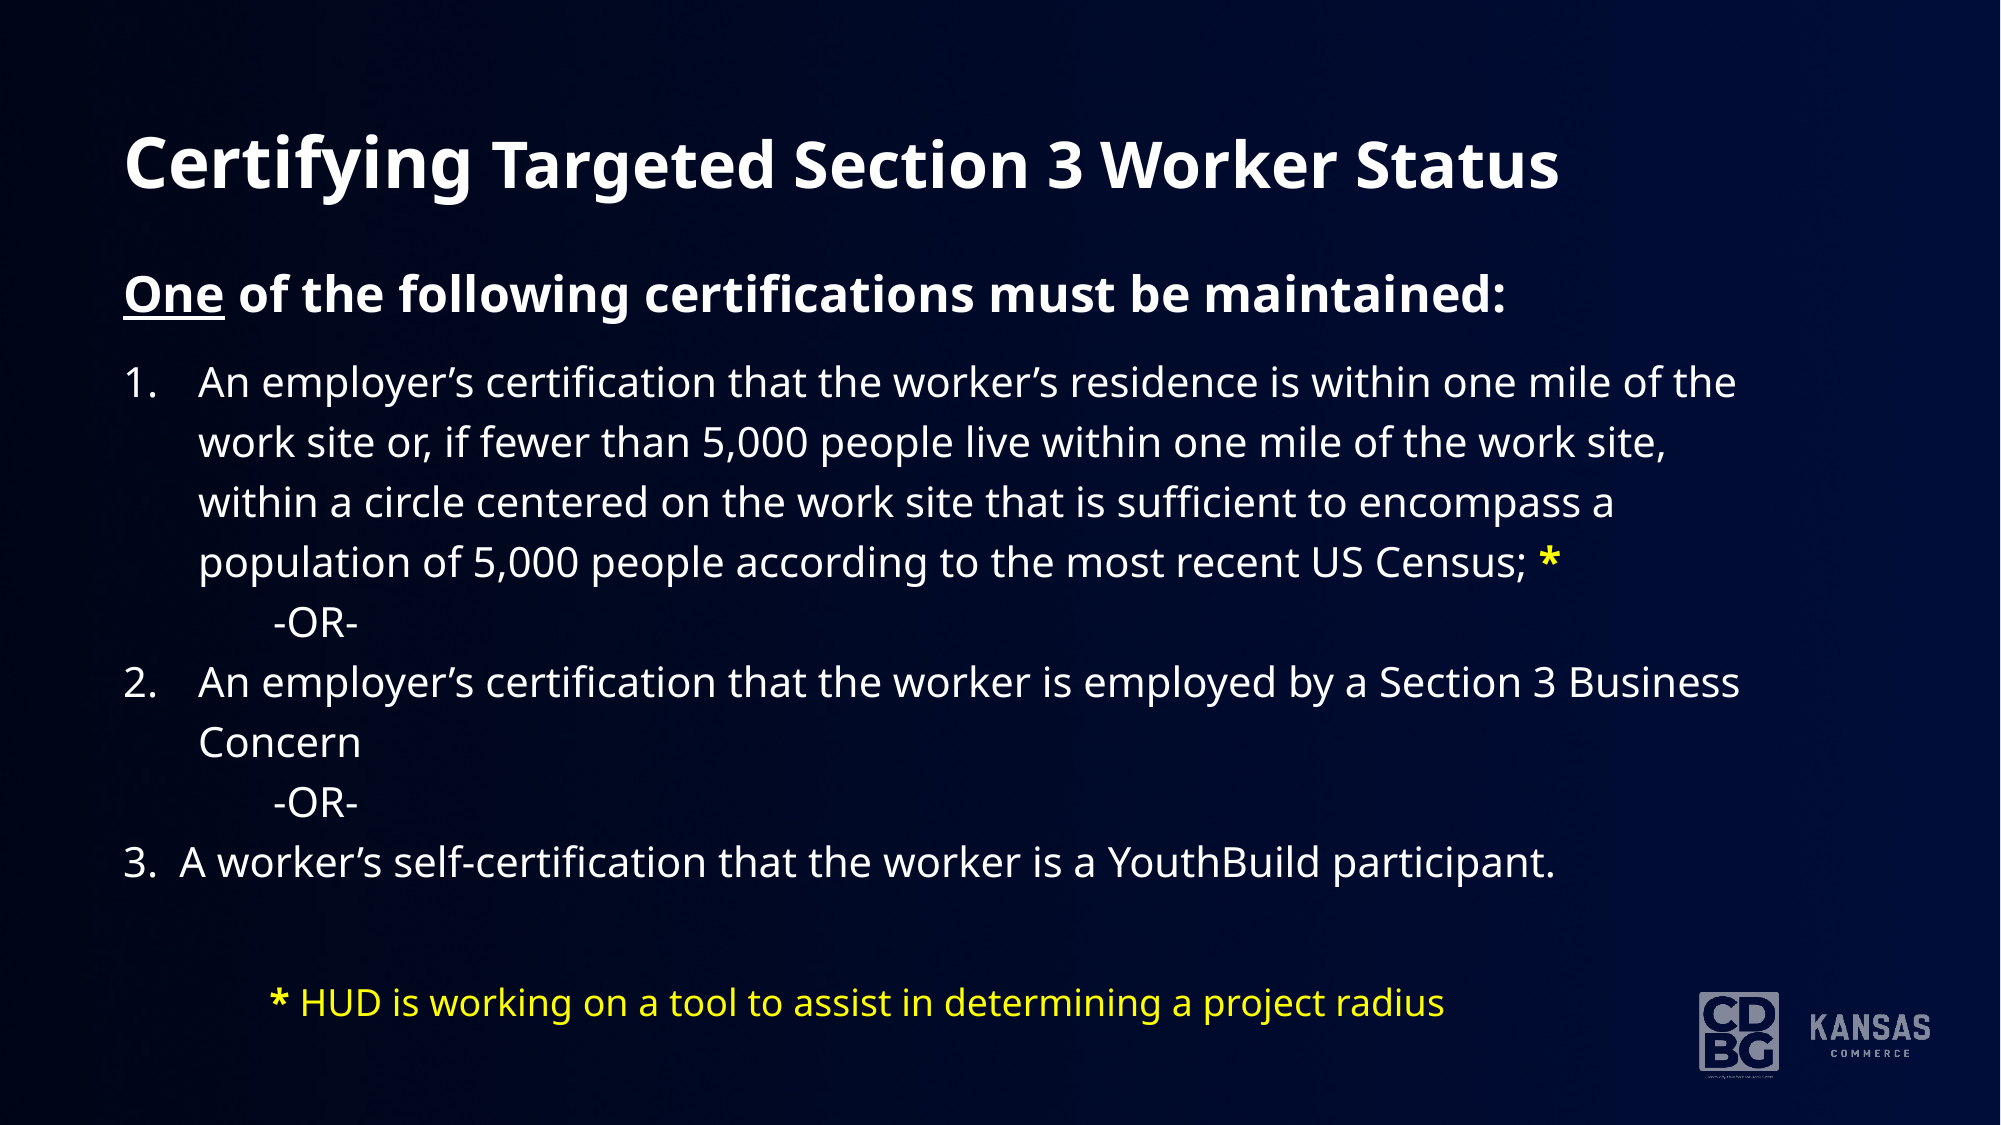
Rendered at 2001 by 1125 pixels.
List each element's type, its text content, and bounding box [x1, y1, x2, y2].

title Certifying Targeted Section 3 Worker Status [108, 105, 1718, 211]
text_box One of the following certifications must be maintained: An employer’s certification that the worker’s residence is within one mile of the work site or, if fewer than 5,000 people live within one mile of the work site, within a circle centered on the work site that is sufficient to encompass a population of 5,000 people according to the most recent US Census; * -OR- An employer’s certification that the worker is employed by a Section 3 Business Concern -OR- A worker’s self-certification that the worker is a YouthBuild participant. * HUD is working on a tool to assist in determining a project radius [108, 242, 1793, 1032]
picture [0, 0, 2001, 1125]
